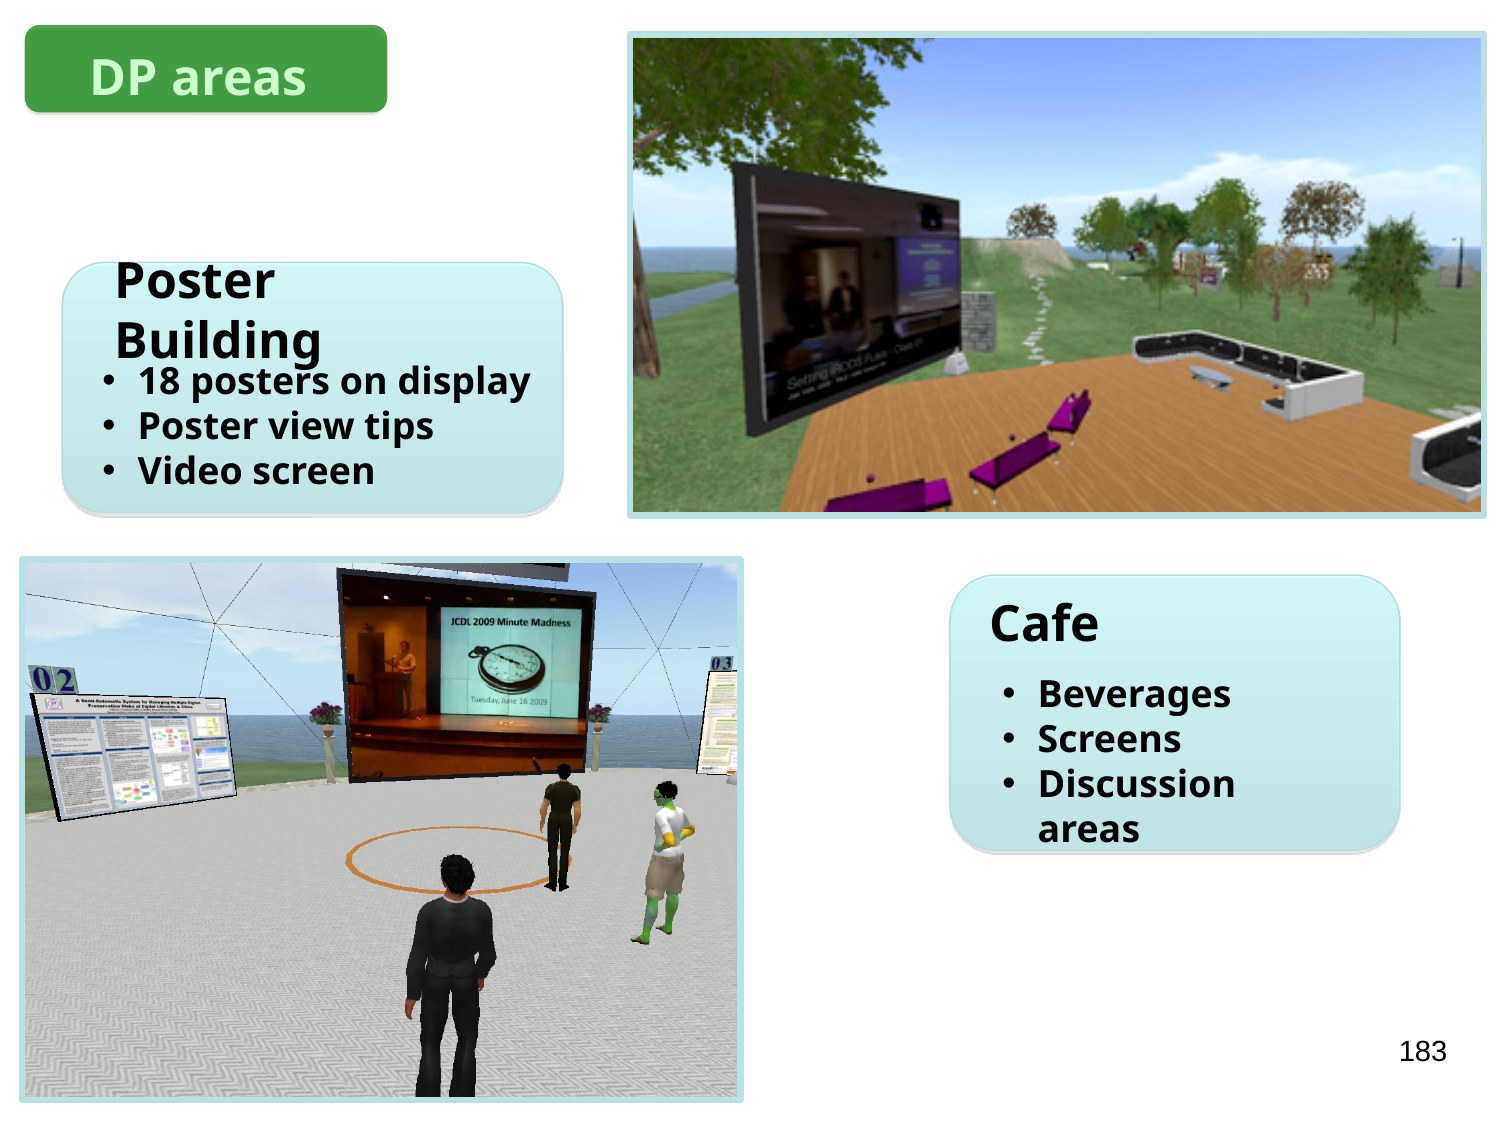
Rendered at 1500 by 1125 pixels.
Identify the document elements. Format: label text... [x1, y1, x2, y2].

picture [24, 562, 738, 1098]
text_box [24, 24, 75, 113]
text_box 18 posters on display Poster view tips Video screen [87, 349, 550, 500]
text_box [949, 580, 987, 850]
text_box Cafe [975, 562, 1375, 680]
text_box Beverages Screens Discussion areas [987, 680, 1350, 858]
picture [632, 37, 1482, 513]
slide_number 183 [1112, 1024, 1463, 1104]
text_box [1350, 580, 1400, 850]
text_box [62, 262, 563, 513]
text_box DP areas [75, 24, 425, 125]
text_box Poster Building [99, 249, 500, 368]
